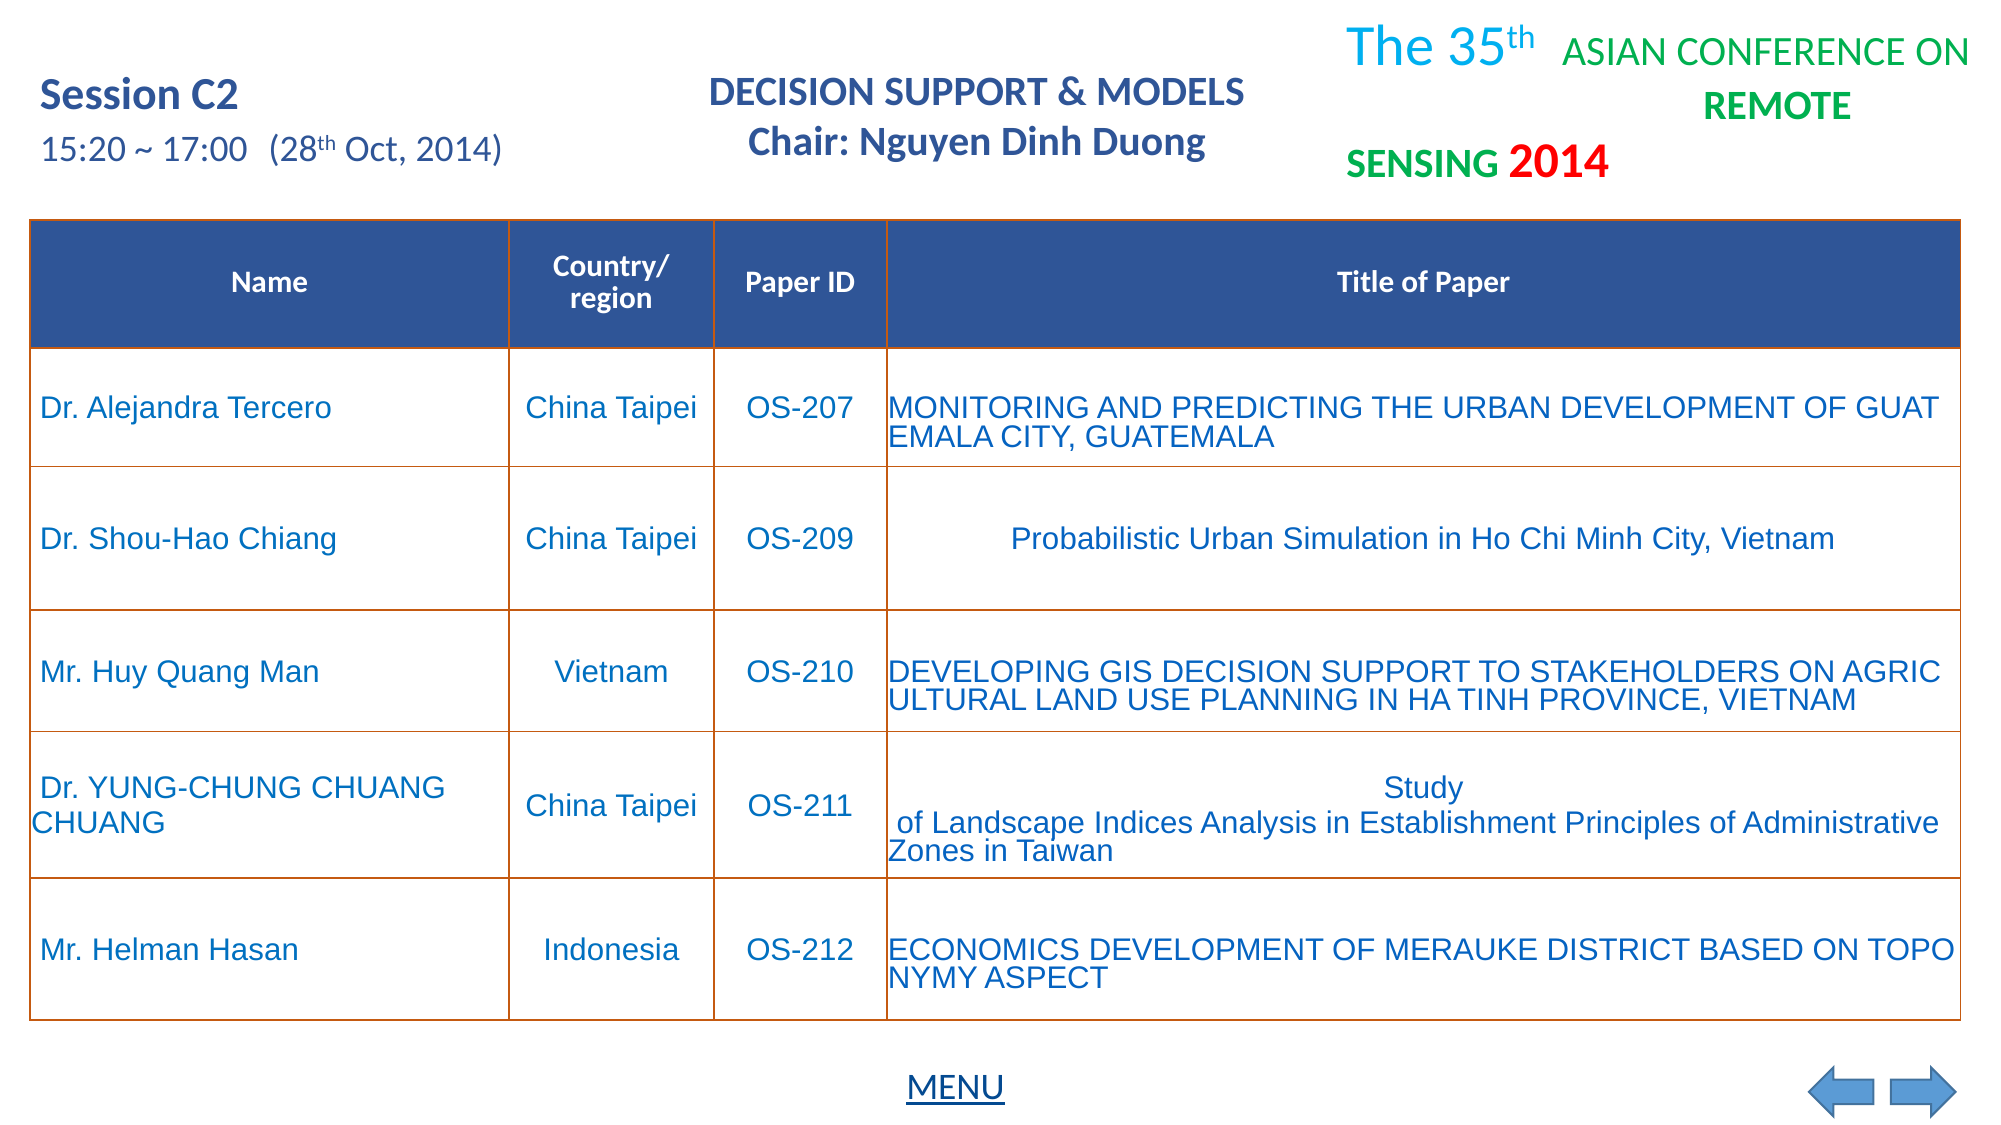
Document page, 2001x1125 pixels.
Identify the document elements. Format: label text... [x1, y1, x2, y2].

text_box [1889, 1064, 1957, 1119]
table_cell OS-211 [715, 732, 886, 877]
table_header Country/ region [510, 221, 713, 347]
table_cell Indonesia [510, 879, 713, 1019]
table_cell China Taipei [510, 349, 713, 466]
text_box Session C2 [25, 56, 410, 116]
table_cell MONITORING AND PREDICTING THE URBAN DEVELOPMENT OF GUATEMALA CITY, GUATEMALA [888, 349, 1960, 466]
table_header Paper ID [715, 221, 886, 347]
table_cell Vietnam [510, 611, 713, 731]
text_box (28th Oct, 2014) [253, 116, 638, 177]
table_cell DEVELOPING GIS DECISION SUPPORT TO STAKEHOLDERS ON AGRICULTURAL LAND USE PLANNING IN HA TINH PROVINCE, VIETNAM [888, 611, 1960, 731]
table_header Title of Paper [888, 221, 1960, 347]
table_cell OS-207 [715, 349, 886, 466]
text_box MENU [864, 1058, 1047, 1117]
text_box 15:20 ~ 17:00 [25, 116, 253, 177]
table_cell Study of Landscape Indices Analysis in Establishment Principles of Administrative Zones in Taiwan [888, 732, 1960, 877]
table_cell OS-209 [715, 467, 886, 609]
table_cell Probabilistic Urban Simulation in Ho Chi Minh City, Vietnam [888, 467, 1960, 609]
table_cell OS-210 [715, 611, 886, 731]
table_cell ECONOMICS DEVELOPMENT OF MERAUKE DISTRICT BASED ON TOPONYMY ASPECT [888, 879, 1960, 1019]
table_header Name [31, 221, 508, 347]
text_box DECISION SUPPORT & MODELS Chair: Nguyen Dinh Duong [582, 56, 1372, 172]
table_cell Mr. Helman Hasan [31, 879, 508, 1019]
table_cell Mr. Huy Quang Man [31, 611, 508, 731]
table_cell Dr. Shou-Hao Chiang [31, 467, 508, 609]
table_cell China Taipei [510, 732, 713, 877]
table_cell OS-212 [715, 879, 886, 1019]
table_cell Dr. Alejandra Tercero [31, 349, 508, 466]
table_cell Dr. YUNG-CHUNG CHUANG CHUANG [31, 732, 508, 877]
table_cell China Taipei [510, 467, 713, 609]
text_box [1807, 1064, 1875, 1119]
